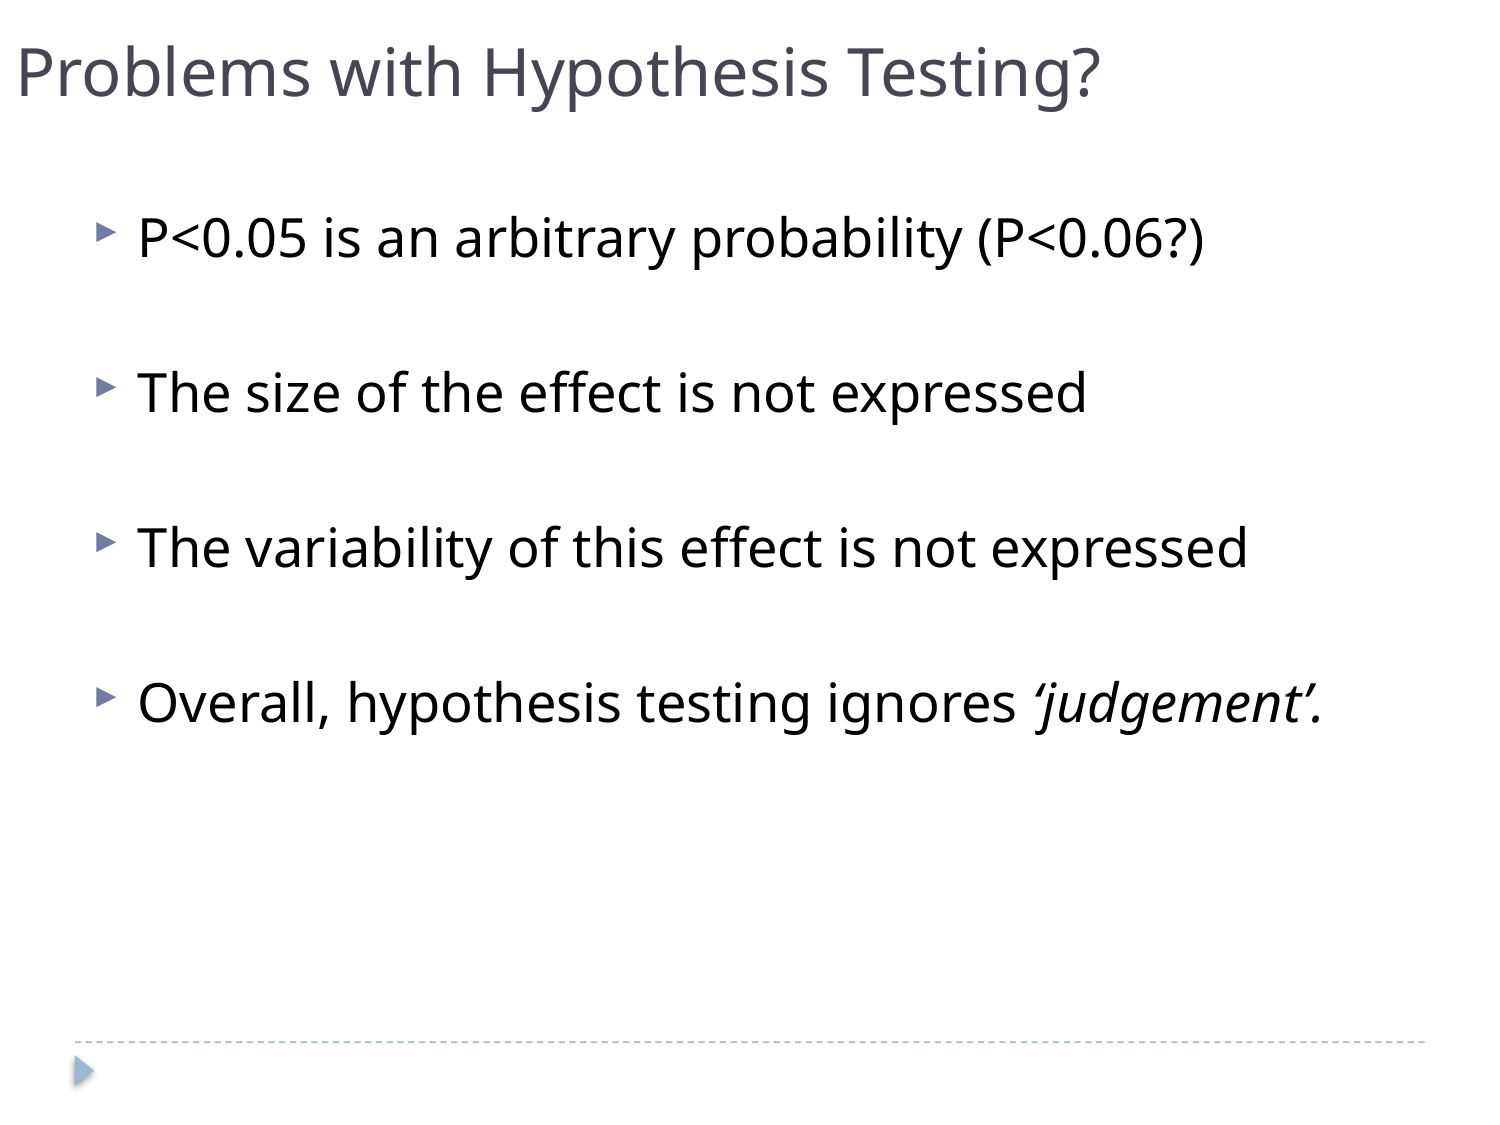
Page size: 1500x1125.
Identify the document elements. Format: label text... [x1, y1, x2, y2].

title Problems with Hypothesis Testing? [0, 21, 1500, 210]
list P<0.05 is an arbitrary probability (P<0.06?) The size of the effect is not expressed The variability of this effect is not expressed Overall, hypothesis testing ignores ‘judgement’. [77, 196, 1497, 947]
